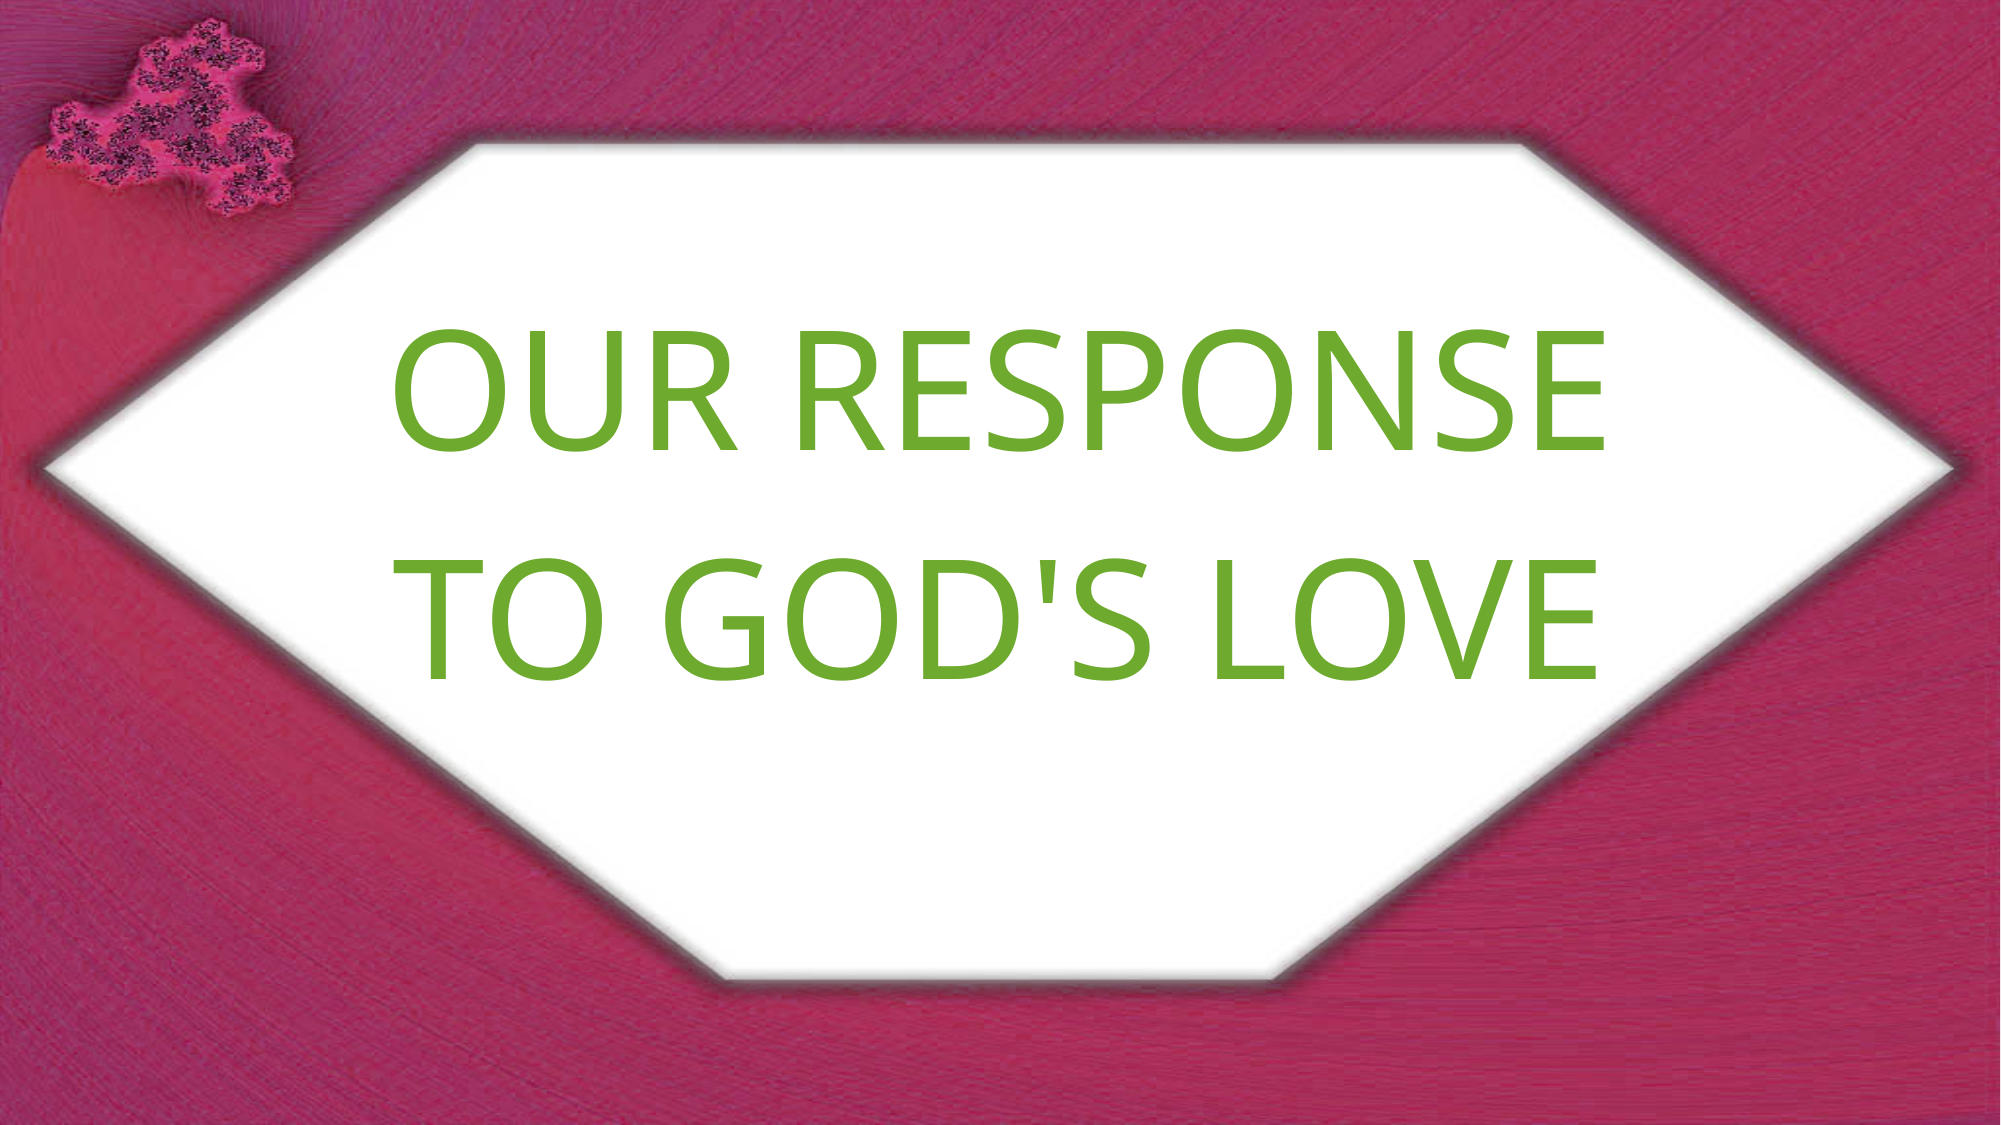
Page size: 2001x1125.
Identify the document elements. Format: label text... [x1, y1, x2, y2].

text_box OUR RESPONSE TO GOD'S LOVE [313, 247, 1687, 721]
picture [0, 0, 2001, 1125]
